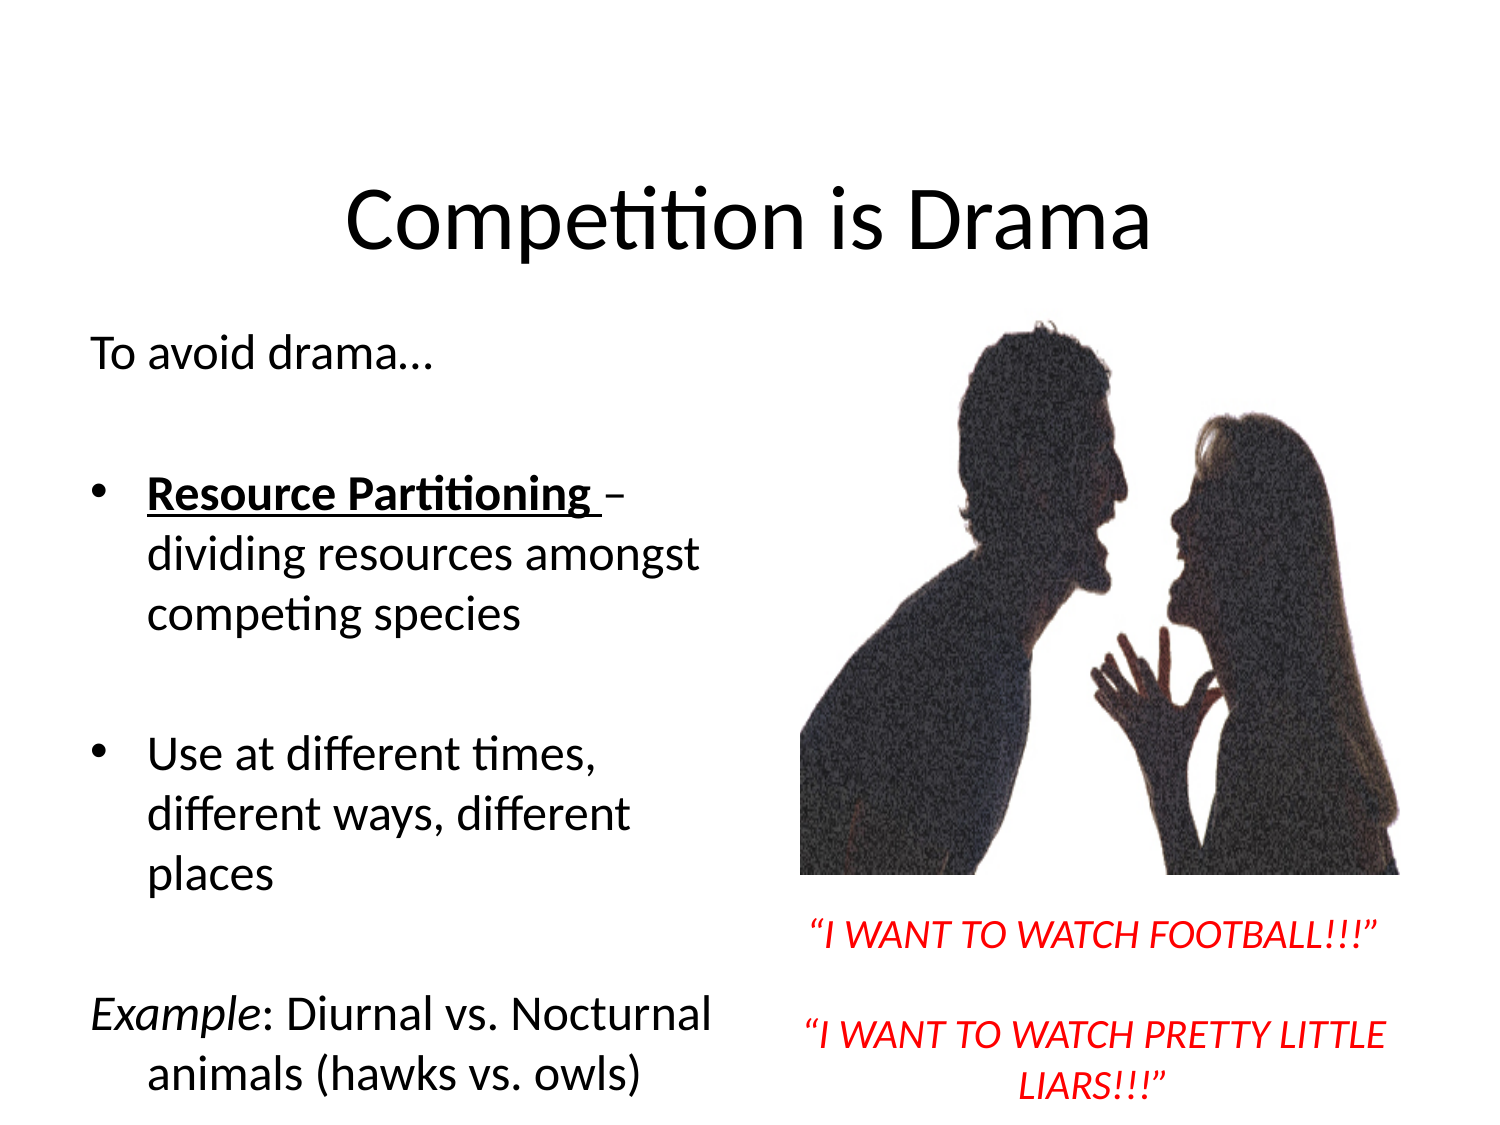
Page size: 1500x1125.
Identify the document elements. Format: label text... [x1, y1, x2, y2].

text_box “I WANT TO WATCH FOOTBALL!!!” “I WANT TO WATCH PRETTY LITTLE LIARS!!!” [724, 899, 1463, 1115]
list To avoid drama… Resource Partitioning – dividing resources amongst competing species Use at different times, different ways, different places Example: Diurnal vs. Nocturnal animals (hawks vs. owls) [75, 312, 738, 1112]
picture [799, 274, 1426, 876]
title Competition is Drama [75, 125, 1425, 300]
